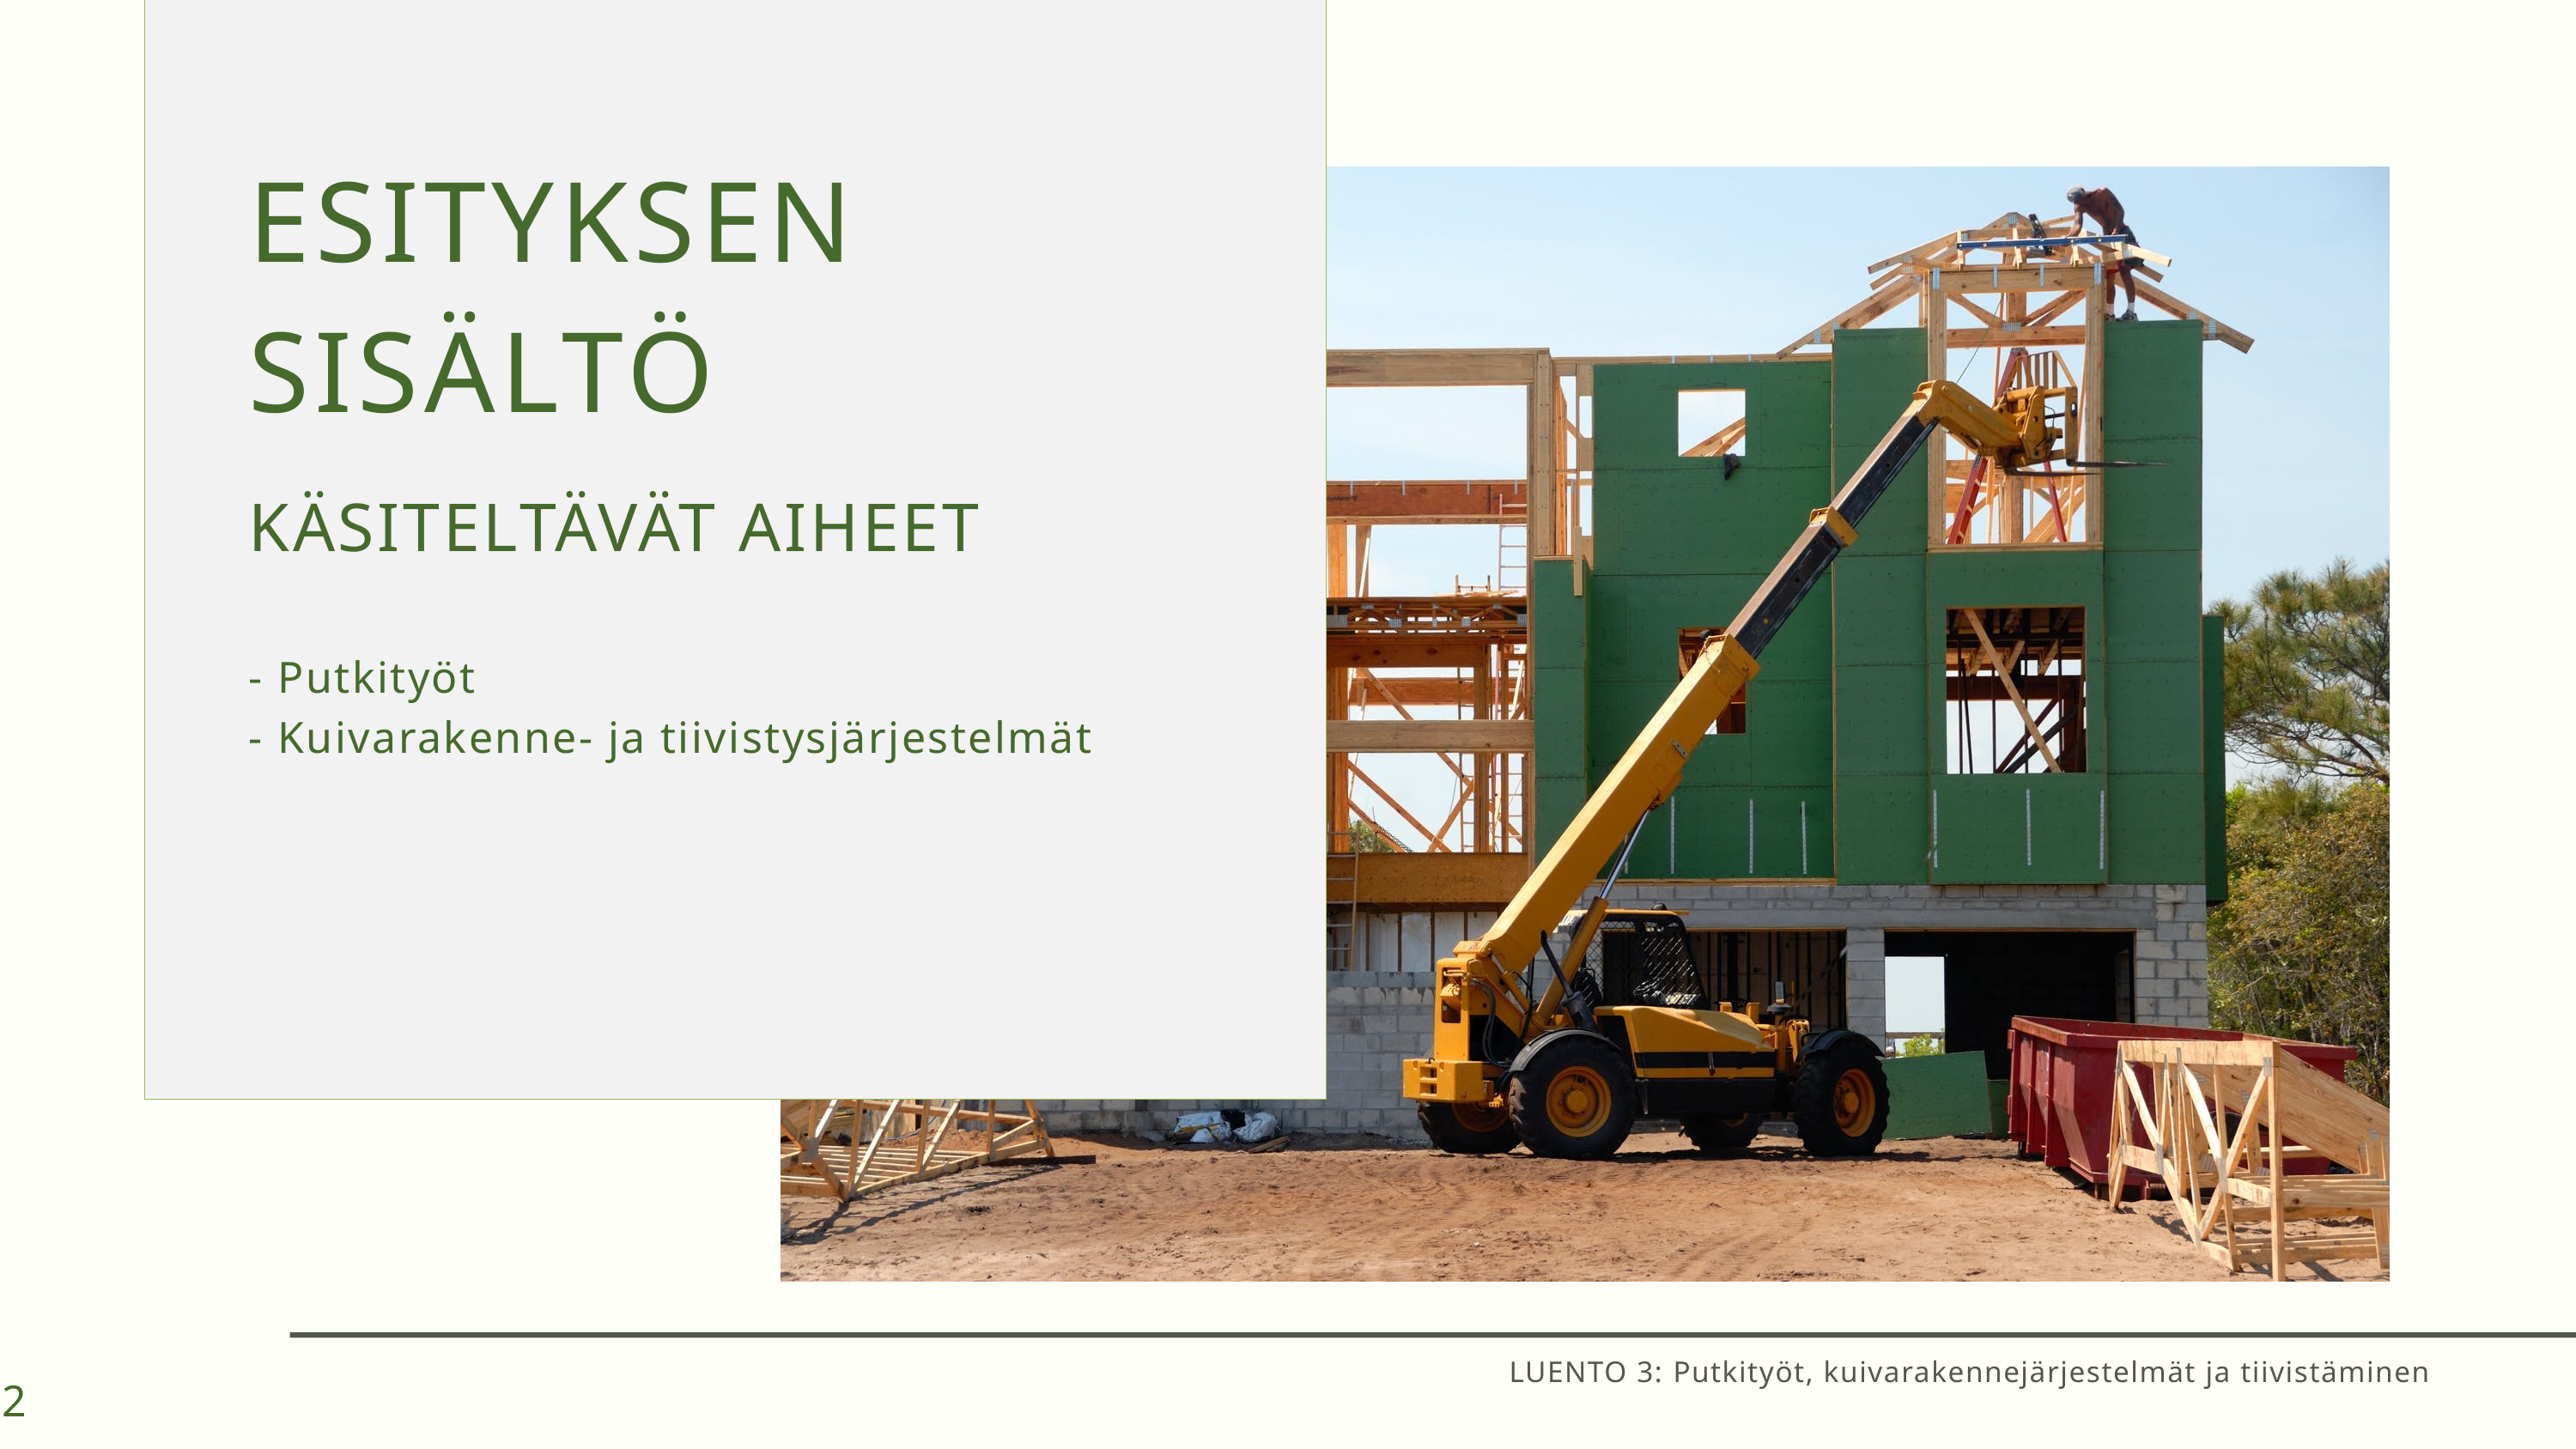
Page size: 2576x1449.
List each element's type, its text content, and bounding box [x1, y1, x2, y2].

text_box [144, 0, 1327, 1100]
slide_number 2 [0, 1377, 290, 1429]
text_box LUENTO 3: Putkityöt, kuivarakennejärjestelmät ja tiivistäminen [1359, 1348, 2432, 1428]
picture [781, 167, 2390, 1282]
text_box [289, 1332, 2576, 1338]
